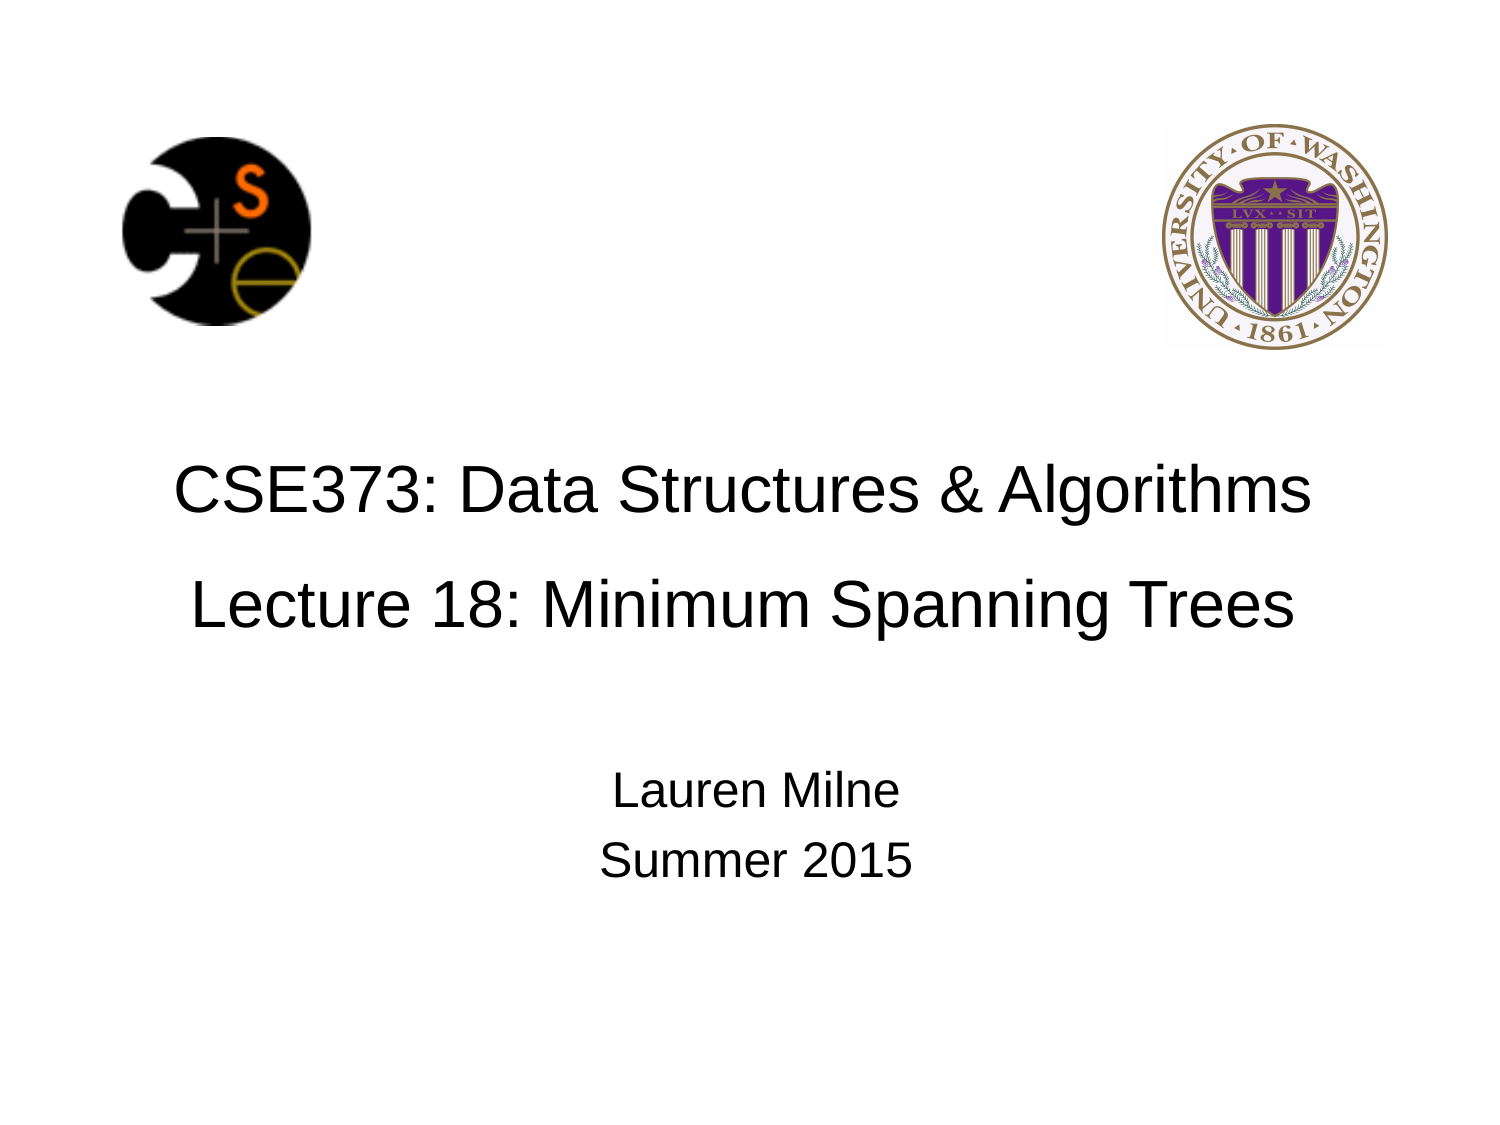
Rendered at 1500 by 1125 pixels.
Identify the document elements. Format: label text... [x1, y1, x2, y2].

title CSE373: Data Structures & Algorithms Lecture 18: Minimum Spanning Trees [62, 424, 1426, 663]
picture [62, 137, 376, 326]
picture [1162, 124, 1388, 351]
subtitle Lauren Milne Summer 2015 [212, 749, 1301, 951]
